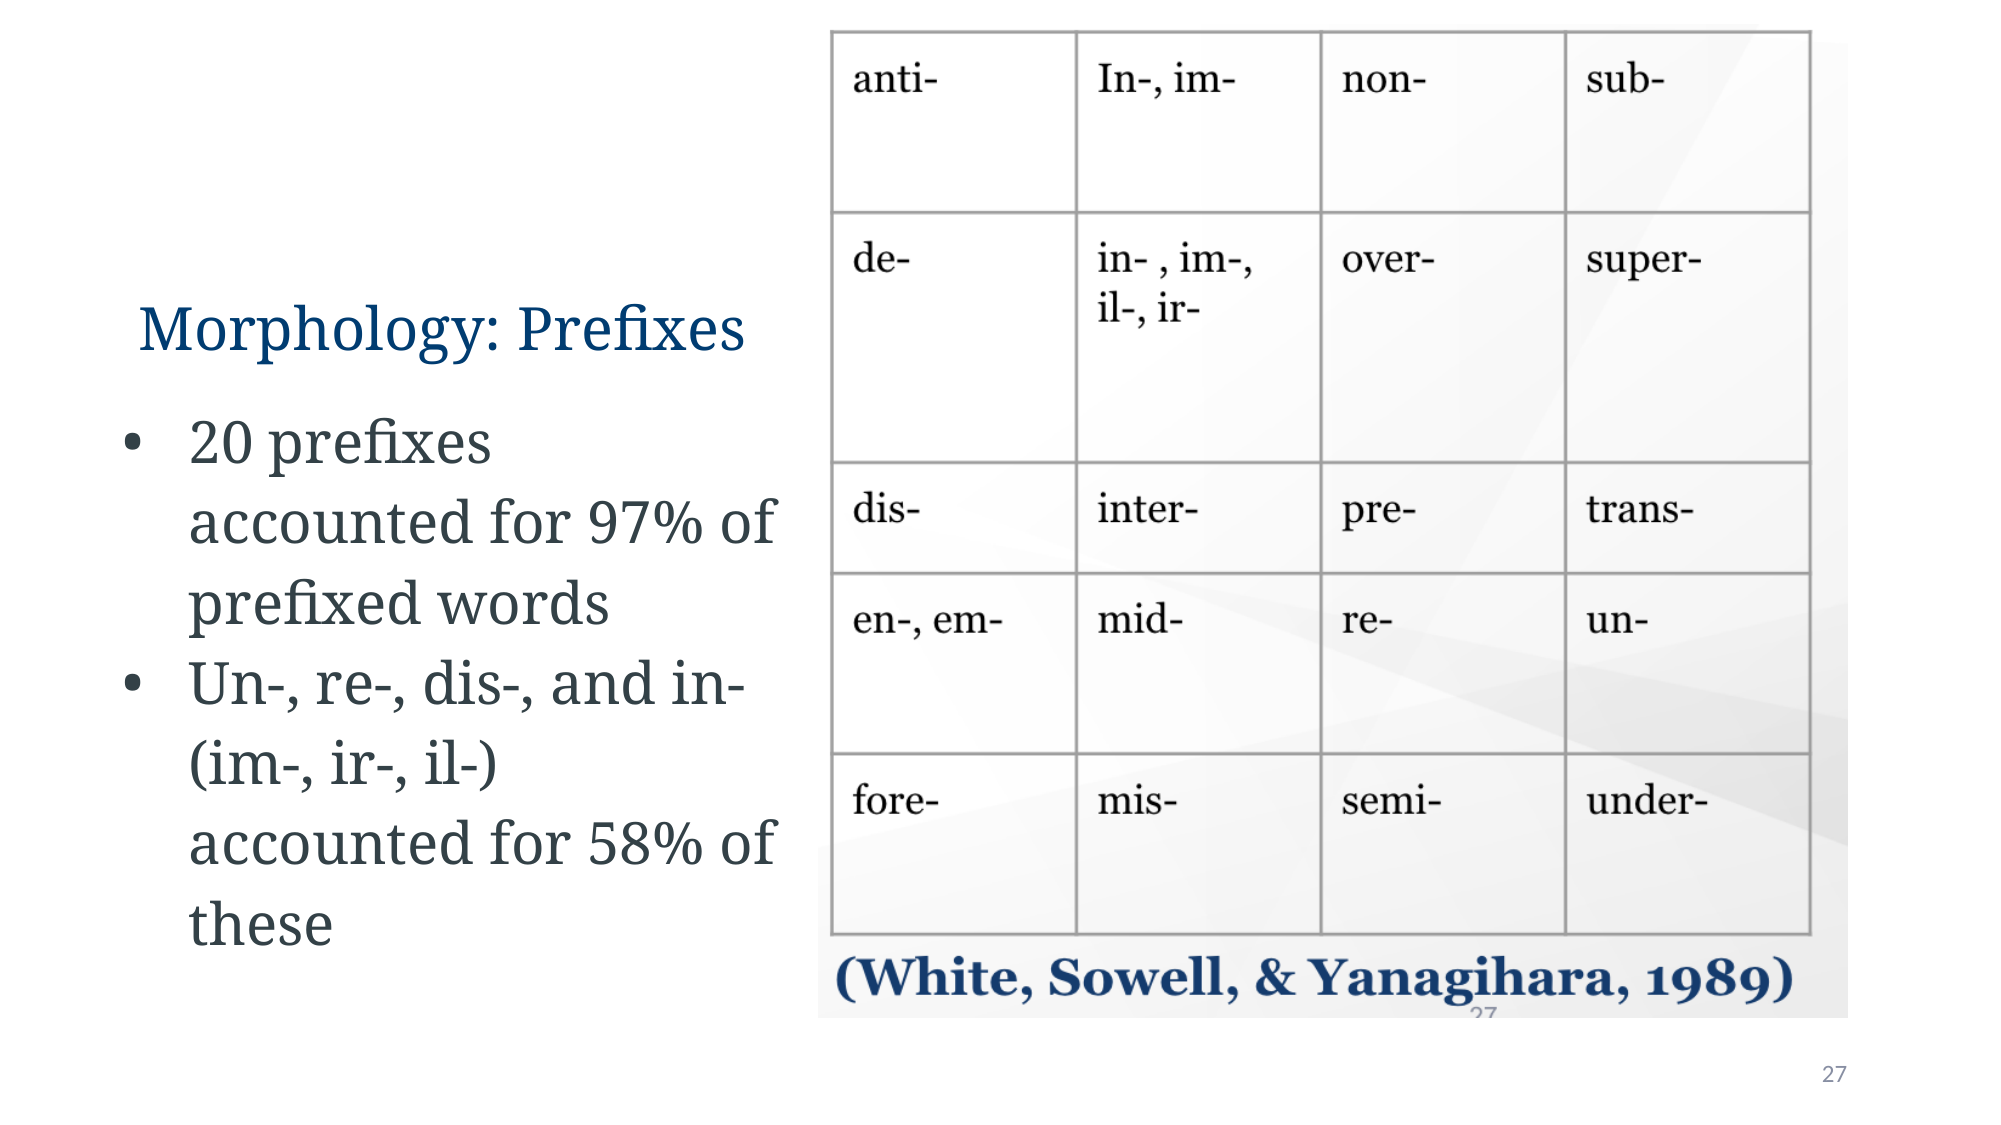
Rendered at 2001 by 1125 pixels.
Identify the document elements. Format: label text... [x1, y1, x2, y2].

list 20 prefixes accounted for 97% of prefixed words Un-, re-, dis-, and in- (im-, ir-, il-) accounted for 58% of these [98, 387, 794, 1125]
picture [817, 24, 1848, 1018]
title Morphology: Prefixes [123, 232, 769, 371]
slide_number 27 [1412, 1042, 1863, 1103]
